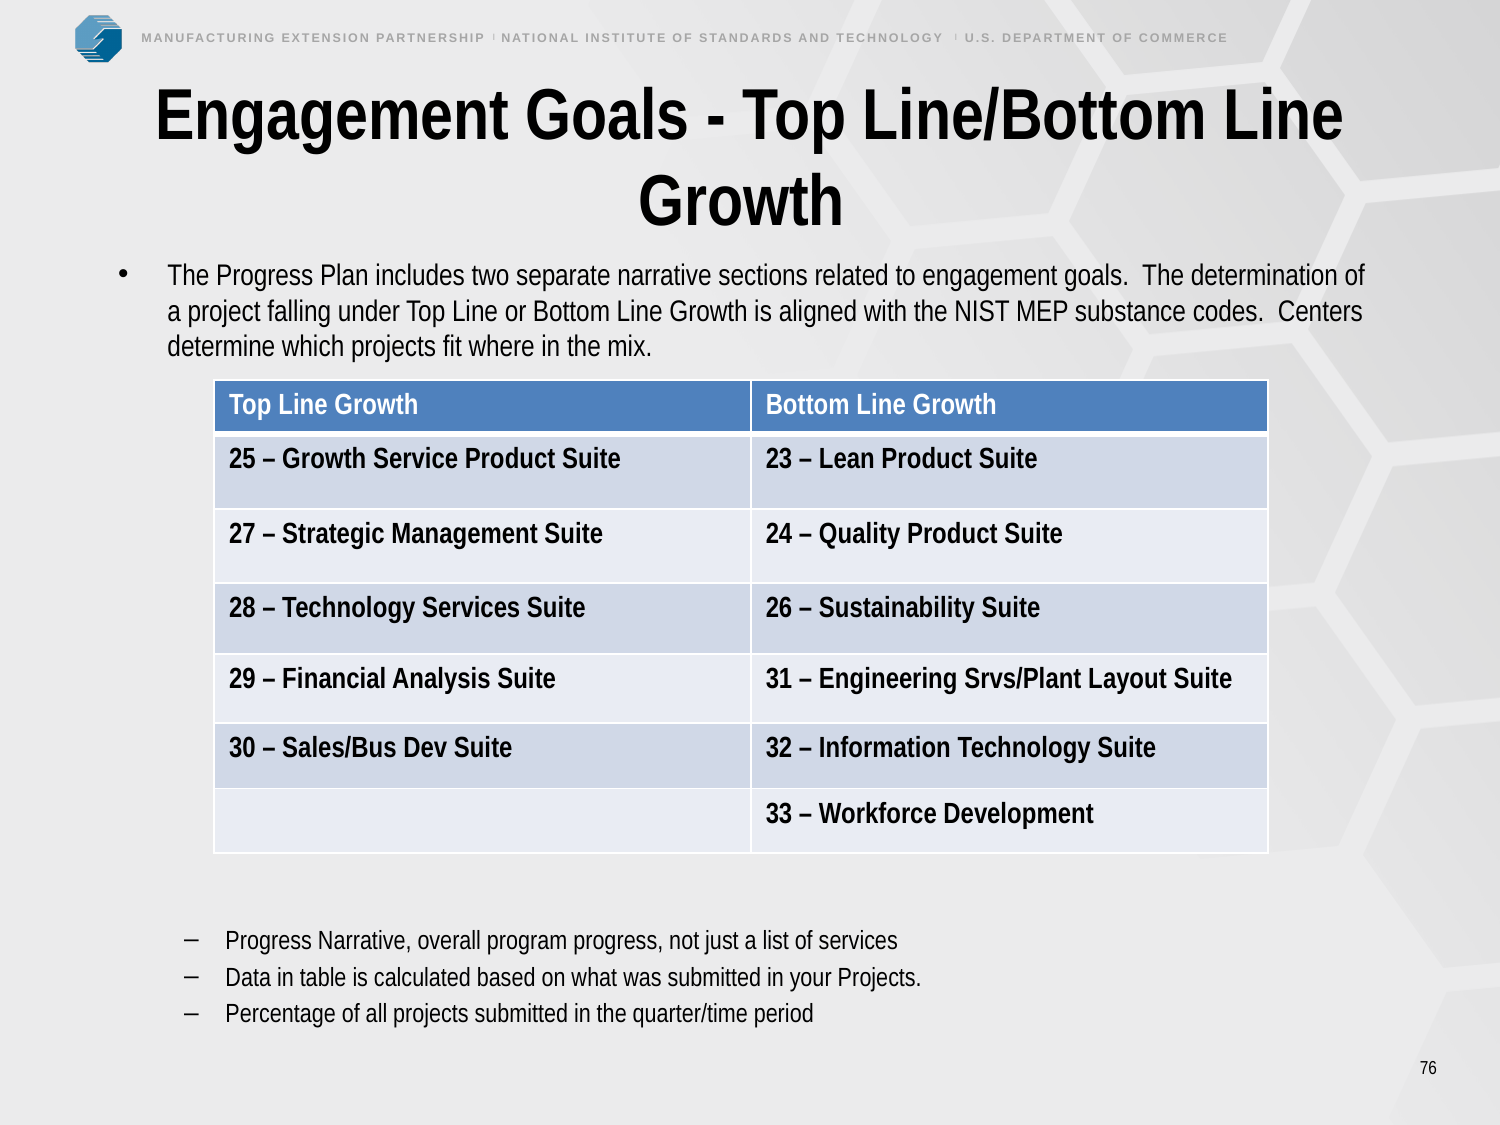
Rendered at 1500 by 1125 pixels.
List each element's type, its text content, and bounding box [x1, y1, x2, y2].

title Engagement Goals - Top Line/Bottom Line Growth [103, 59, 1397, 247]
table_cell 29 – Financial Analysis Suite [215, 655, 750, 722]
table_cell 31 – Engineering Srvs/Plant Layout Suite [752, 655, 1267, 722]
table_cell 32 – Information Technology Suite [752, 724, 1267, 788]
picture [0, 0, 1500, 1125]
list The Progress Plan includes two separate narrative sections related to engagement goals. The determination of a project falling under Top Line or Bottom Line Growth is aligned with the NIST MEP substance codes. Centers determine which projects fit where in the mix. Progress Narrative, overall program progress, not just a list of services Data in table is calculated based on what was submitted in your Projects. Percentage of all projects submitted in the quarter/time period [103, 247, 1397, 1049]
table_header Bottom Line Growth [752, 381, 1267, 431]
table_cell 33 – Workforce Development [752, 789, 1267, 852]
table_cell 25 – Growth Service Product Suite [215, 437, 750, 508]
table_header Top Line Growth [215, 381, 750, 431]
table_cell 27 – Strategic Management Suite [215, 510, 750, 582]
table_cell 26 – Sustainability Suite [752, 584, 1267, 653]
table_cell 24 – Quality Product Suite [752, 510, 1267, 582]
table_cell 23 – Lean Product Suite [752, 437, 1267, 508]
table_cell 28 – Technology Services Suite [215, 584, 750, 653]
table_cell [215, 789, 750, 852]
table_cell 30 – Sales/Bus Dev Suite [215, 724, 750, 788]
slide_number 76 [1390, 1048, 1467, 1109]
